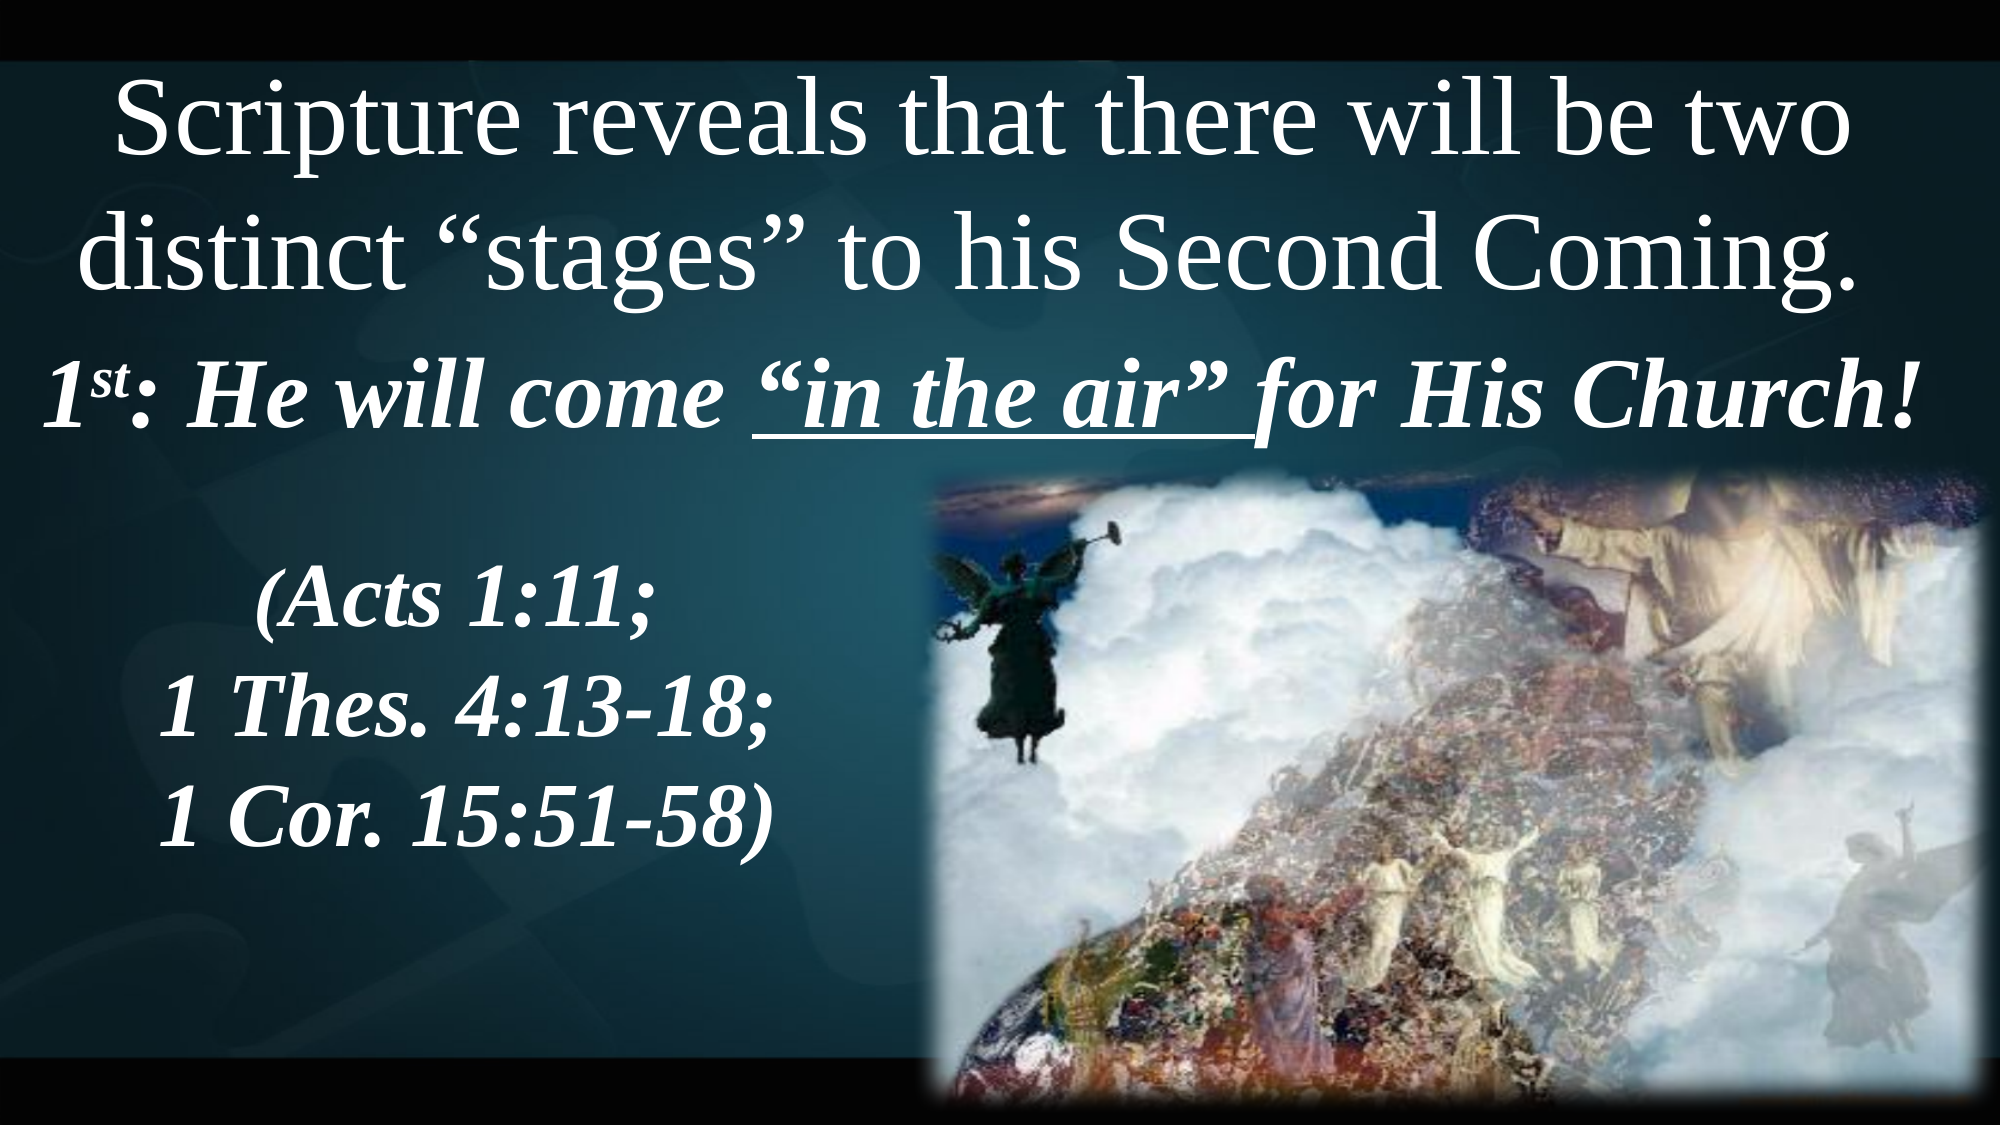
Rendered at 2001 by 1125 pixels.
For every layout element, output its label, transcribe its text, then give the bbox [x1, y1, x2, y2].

list Scripture reveals that there will be two distinct “stages” to his Second Coming. 1st: He will come “in the air” for His Church! [24, 37, 1975, 638]
text_box (Acts 1:11; 1 Thes. 4:13-18; 1 Cor. 15:51-58) [120, 527, 817, 873]
picture [0, 0, 2000, 1125]
